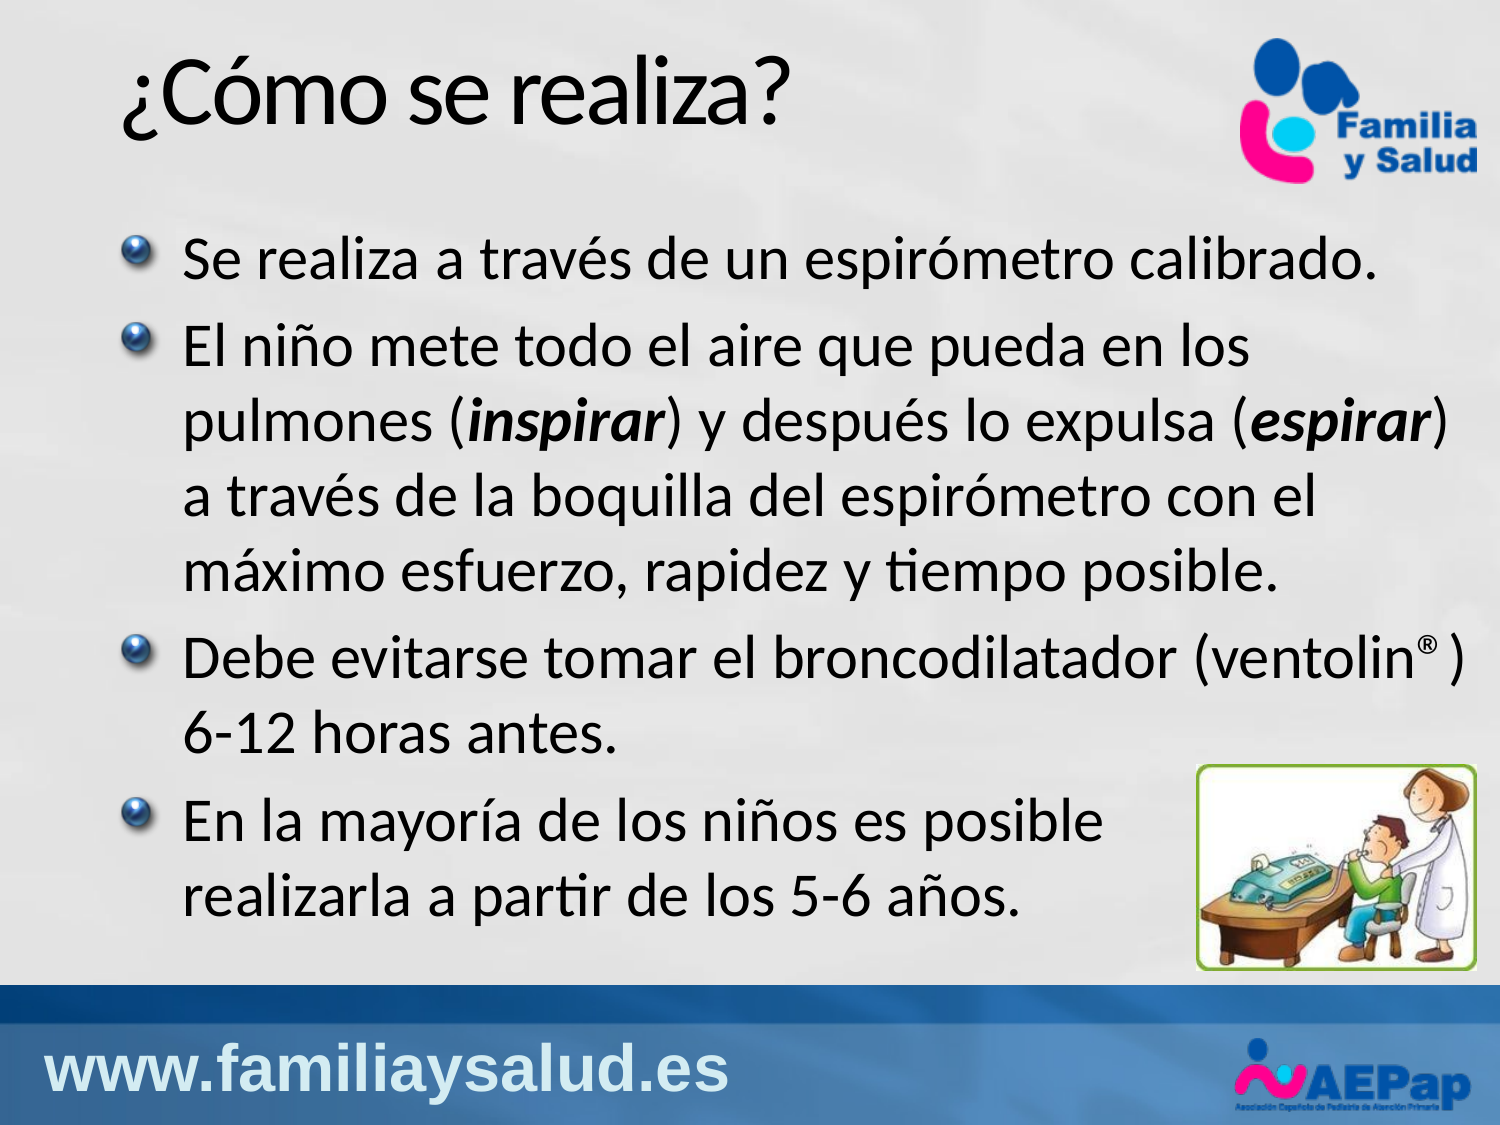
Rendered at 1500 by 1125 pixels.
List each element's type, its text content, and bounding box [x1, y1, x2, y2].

title ¿Cómo se realiza? [117, 38, 1110, 148]
text_box www.familiaysalud.es [29, 1017, 757, 1113]
list Se realiza a través de un espirómetro calibrado. El niño mete todo el aire que pueda en los pulmones (inspirar) y después lo expulsa (espirar) a través de la boquilla del espirómetro con el máximo esfuerzo, rapidez y tiempo posible. Debe evitarse tomar el broncodilatador (ventolin®) 6-12 horas antes. En la mayoría de los niños es posible realizarla a partir de los 5-6 años. [117, 216, 1473, 937]
picture [0, 0, 1500, 1125]
